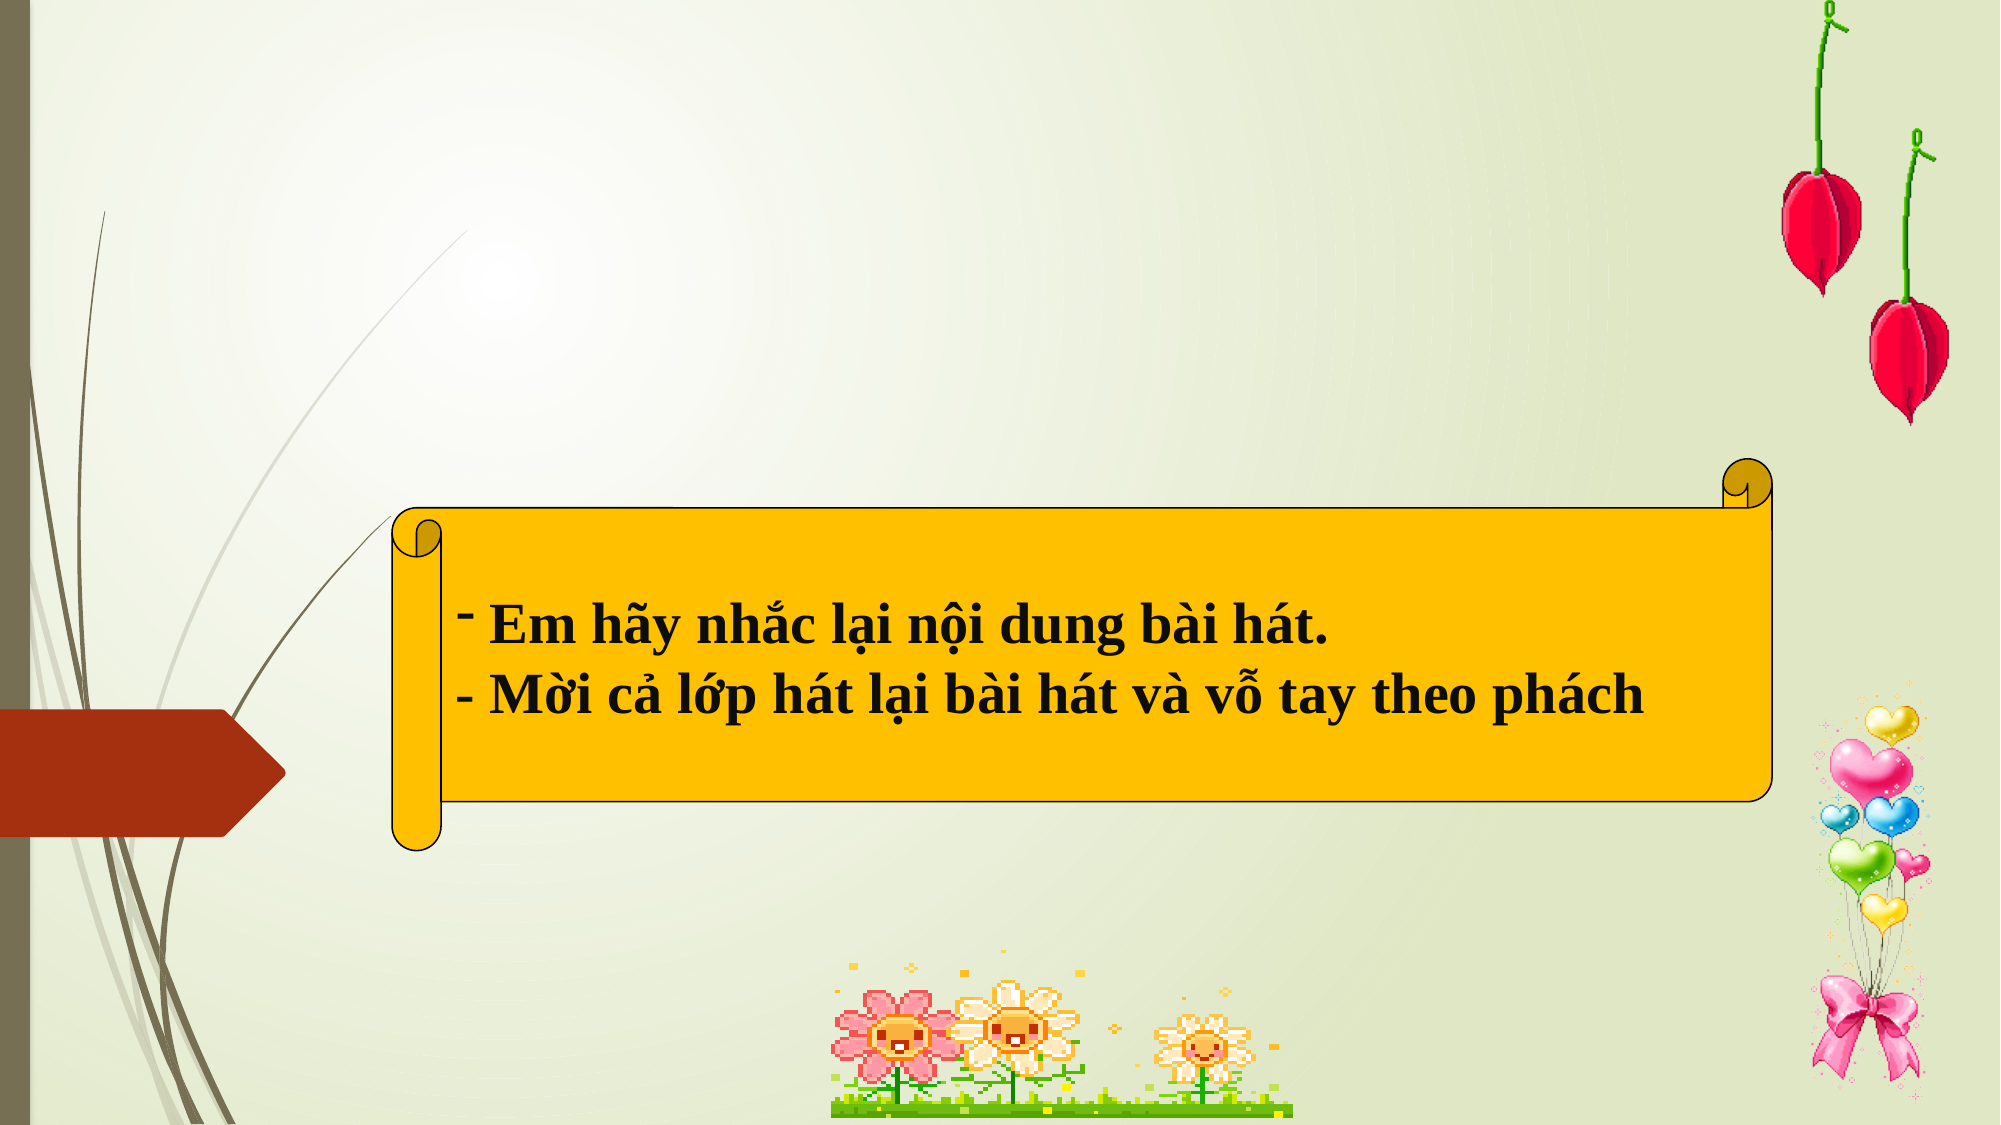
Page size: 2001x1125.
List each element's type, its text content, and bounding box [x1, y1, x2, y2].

picture [1808, 659, 1935, 1125]
picture [831, 947, 1293, 1118]
text_box Em hãy nhắc lại nội dung bài hát. - Mời cả lớp hát lại bài hát và vỗ tay theo phách [392, 458, 1773, 851]
picture [1758, 0, 1987, 598]
